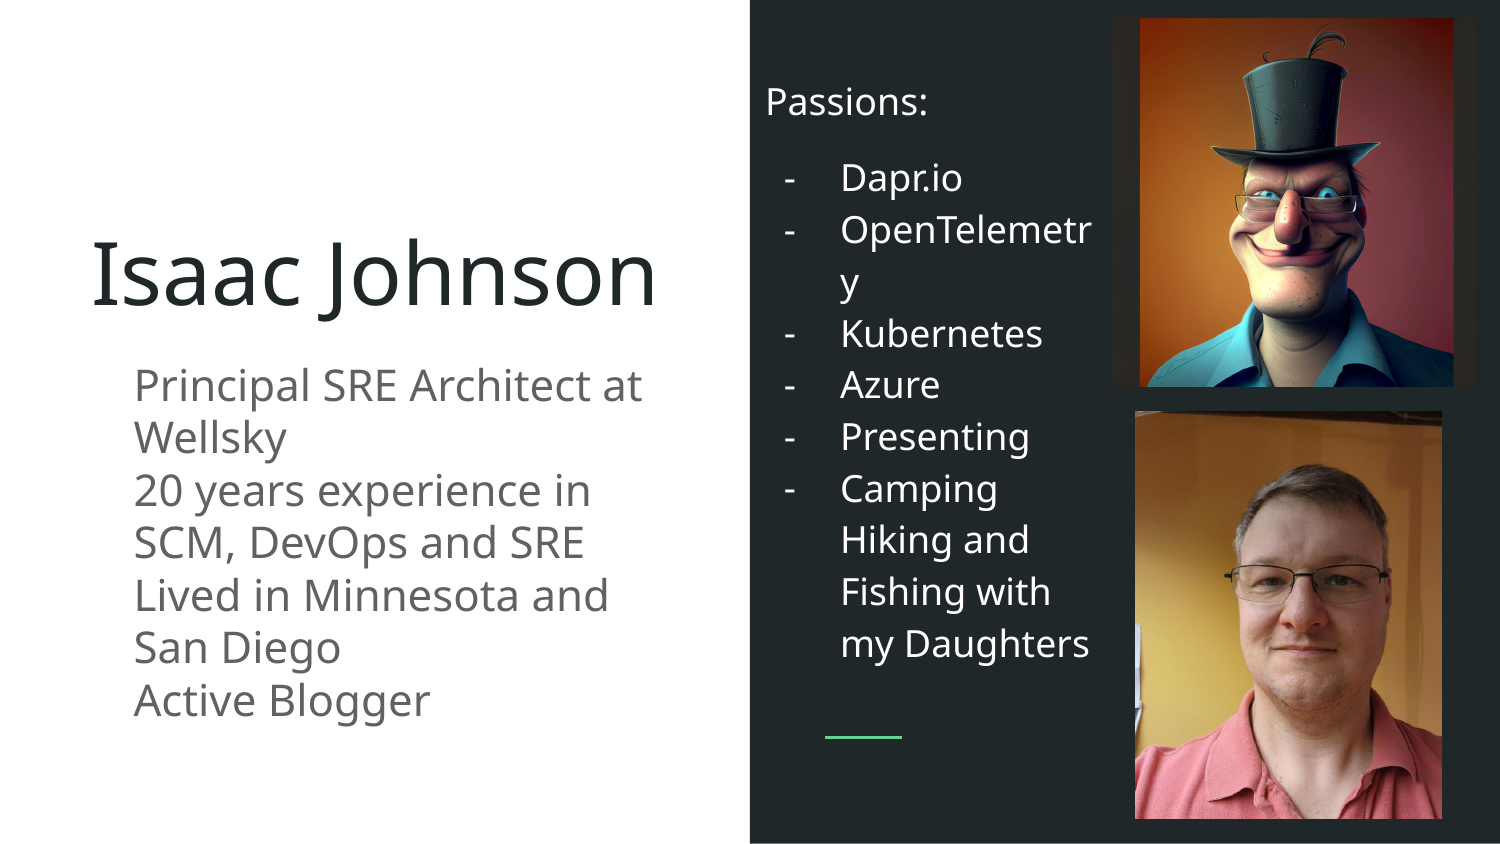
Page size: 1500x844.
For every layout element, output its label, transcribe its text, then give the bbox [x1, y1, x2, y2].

list Passions: Dapr.io OpenTelemetry Kubernetes Azure Presenting Camping Hiking and Fishing with my Daughters [750, 11, 1111, 725]
title Isaac Johnson [43, 178, 708, 339]
subtitle Principal SRE Architect at Wellsky 20 years experience in SCM, DevOps and SRE Lived in Minnesota and San Diego Active Blogger [43, 342, 708, 833]
picture [1110, 18, 1480, 387]
picture [1135, 411, 1442, 819]
